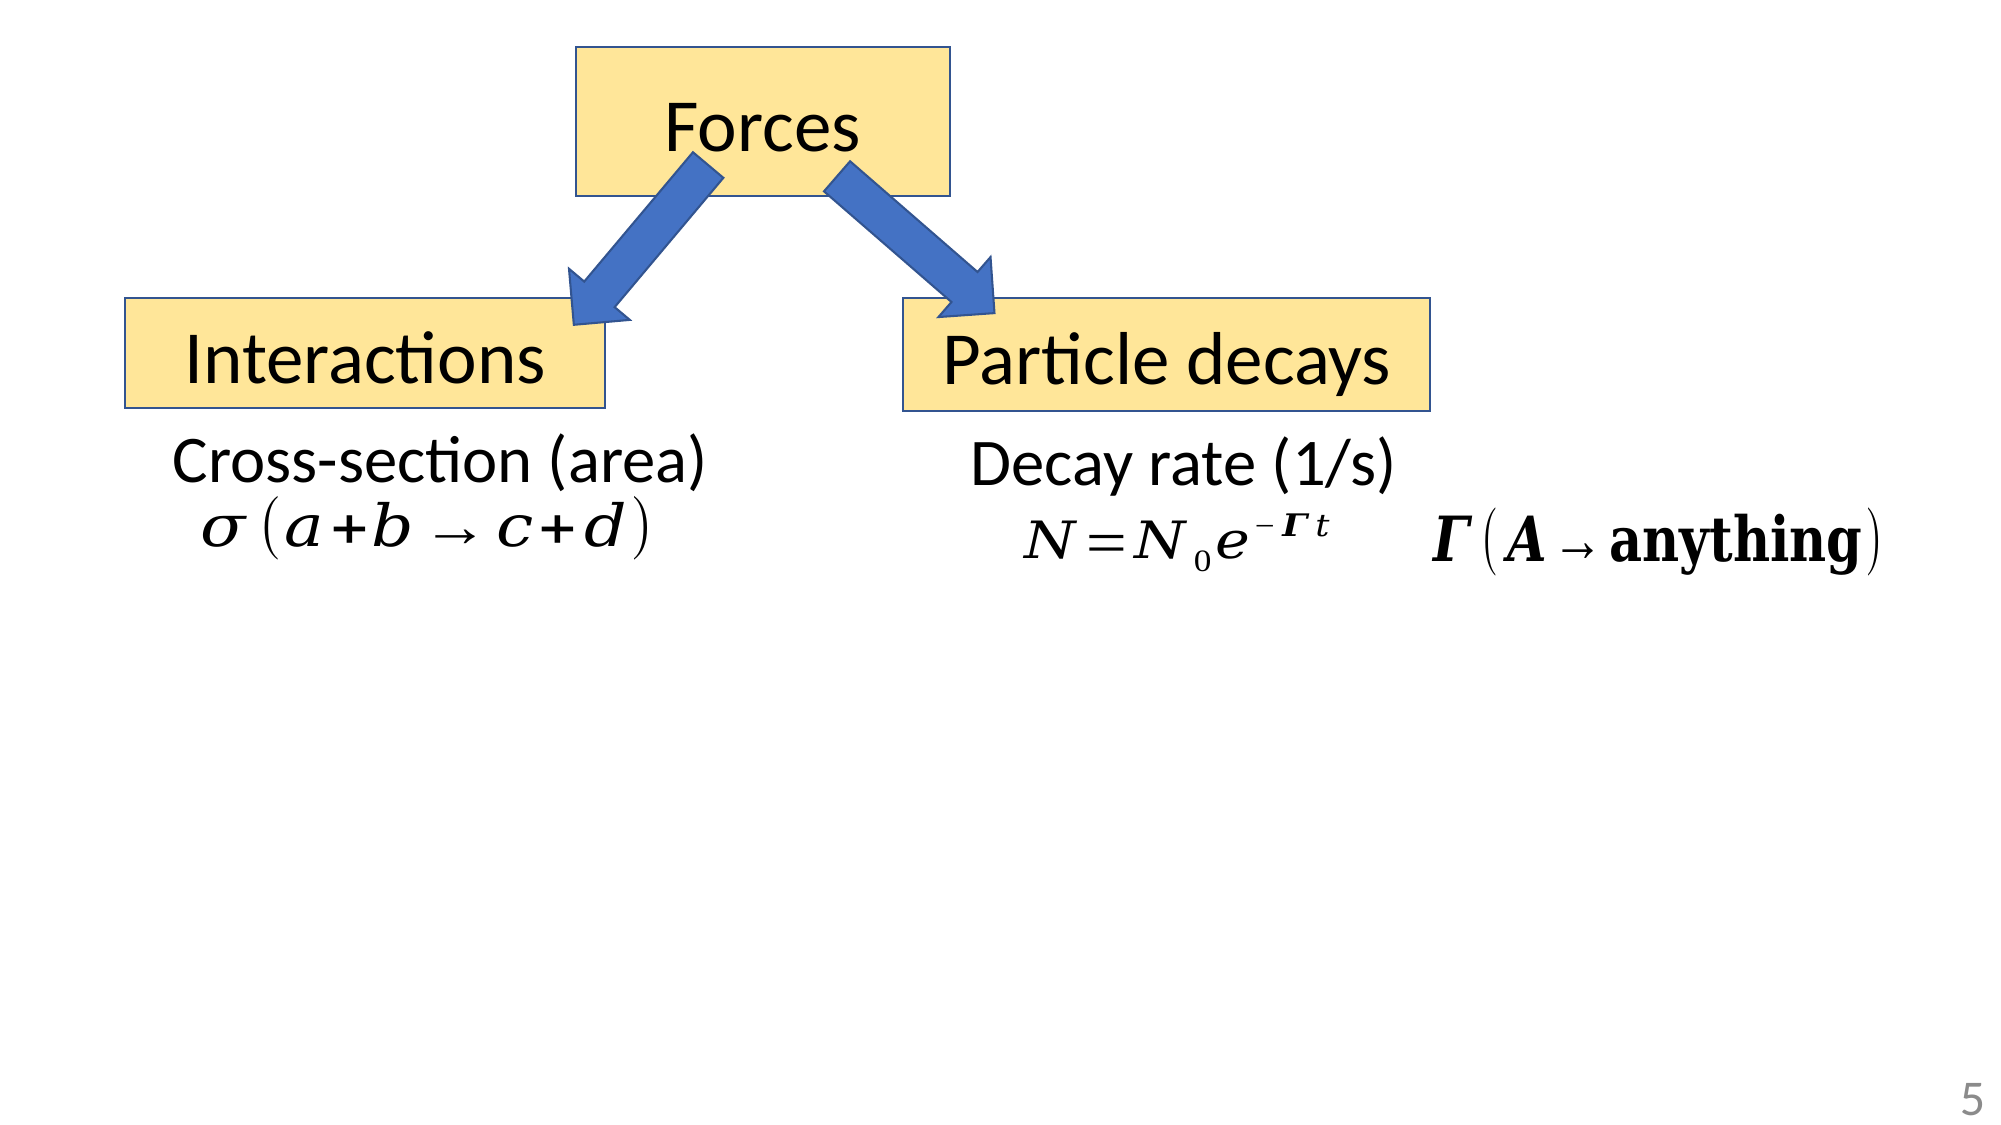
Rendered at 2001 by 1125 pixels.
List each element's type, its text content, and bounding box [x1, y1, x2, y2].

text_box Particle decays [902, 297, 1431, 412]
text_box Cross-section (area) [158, 408, 724, 503]
text_box [567, 150, 725, 326]
text_box [822, 159, 996, 319]
slide_number 5 [1550, 1065, 2000, 1125]
text_box Interactions [124, 297, 606, 409]
text_box Decay rate (1/s) [956, 411, 1412, 506]
text_box Forces [575, 46, 951, 197]
